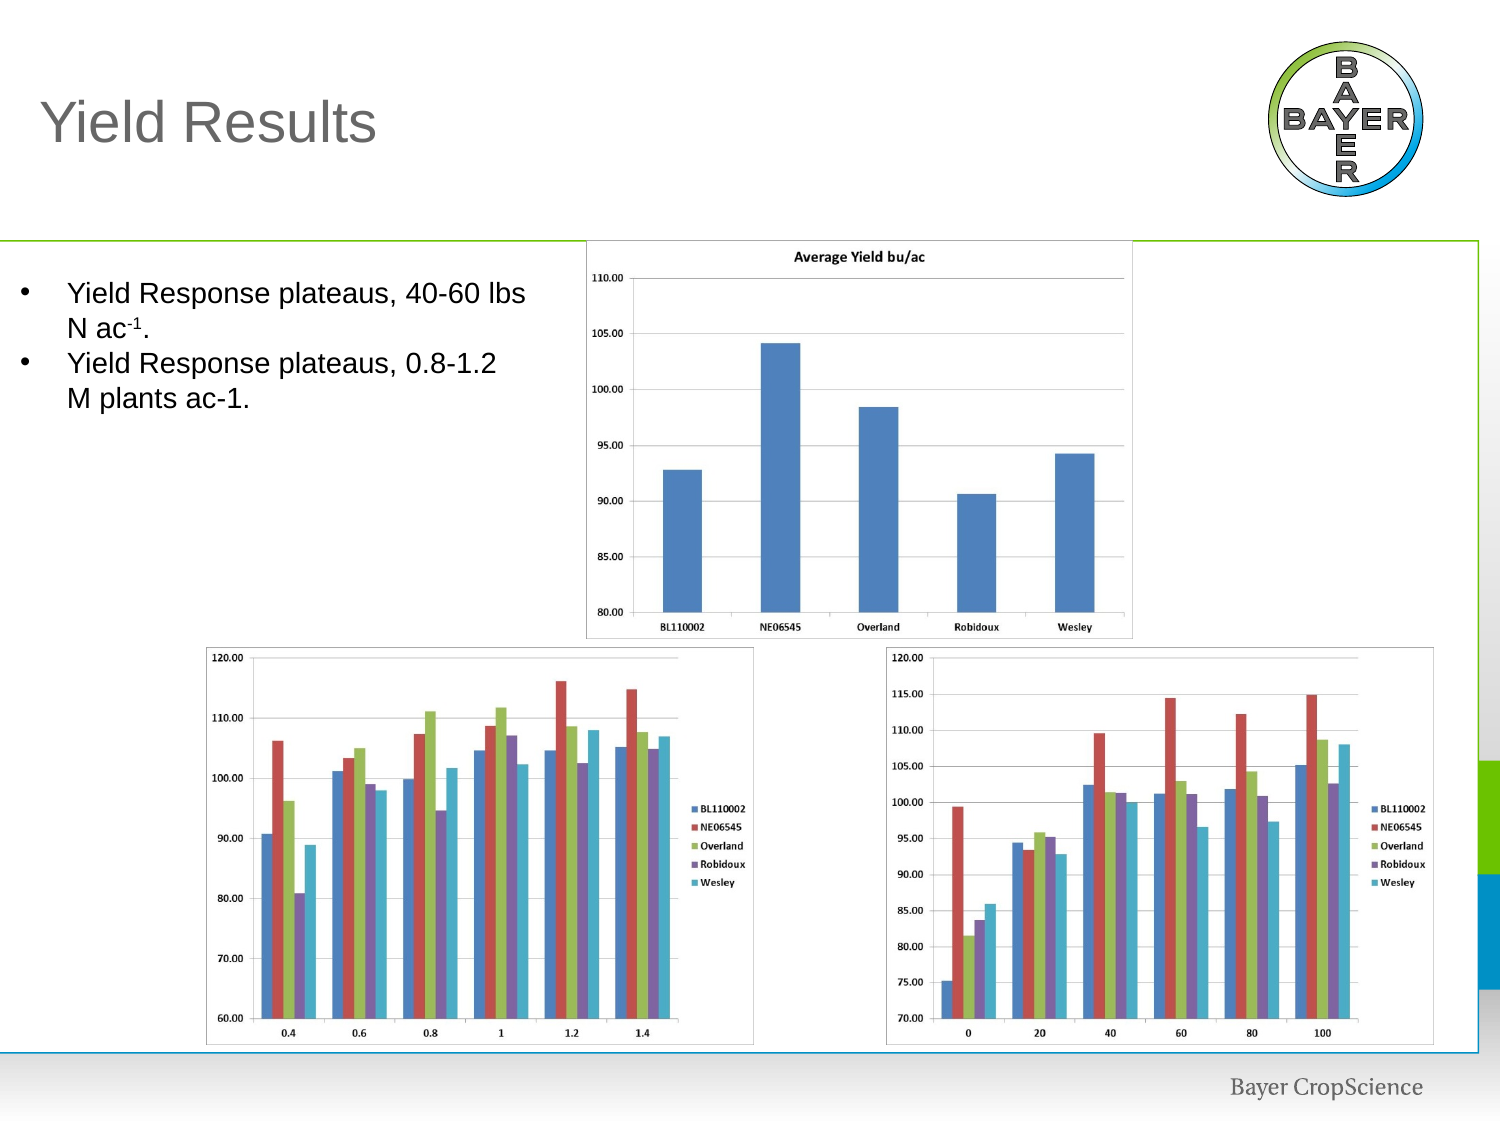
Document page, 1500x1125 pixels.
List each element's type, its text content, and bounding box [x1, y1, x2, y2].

picture [205, 646, 754, 1045]
text_box Yield Results [24, 76, 1254, 162]
picture [585, 240, 1134, 639]
text_box Yield Response plateaus, 40-60 lbs N ac-1. Yield Response plateaus, 0.8-1.2 M plants ac-1. [5, 266, 543, 422]
picture [885, 646, 1434, 1045]
